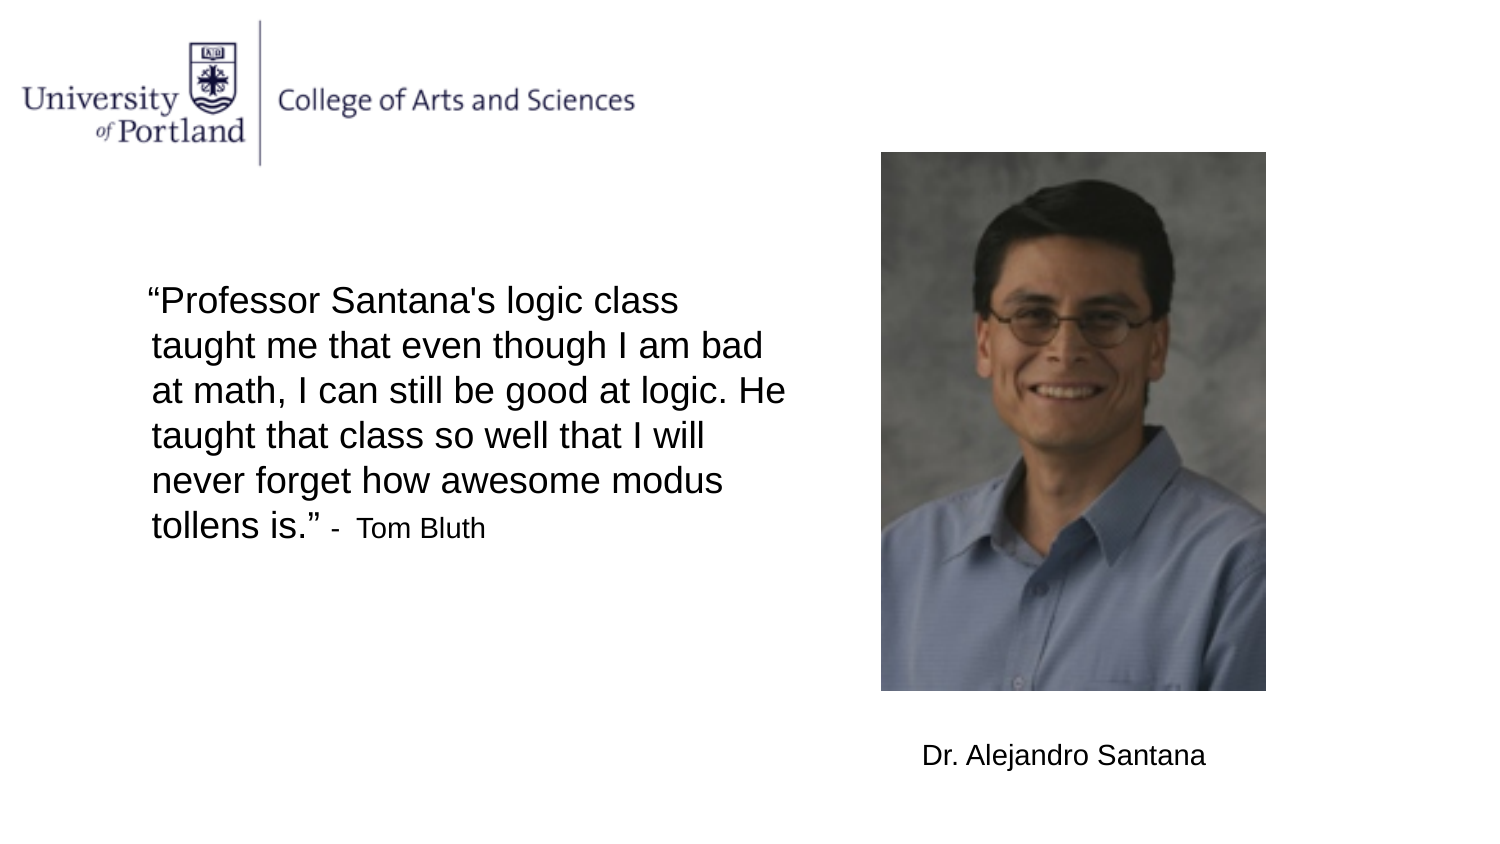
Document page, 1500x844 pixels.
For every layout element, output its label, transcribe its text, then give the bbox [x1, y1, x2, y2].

picture [881, 152, 1267, 692]
list “Professor Santana's logic class taught me that even though I am bad at math, I can still be good at logic. He taught that class so well that I will never forget how awesome modus tollens is.” - Tom Bluth [80, 261, 805, 588]
picture [0, 0, 657, 188]
text_box Dr. Alejandro Santana [906, 721, 1241, 781]
